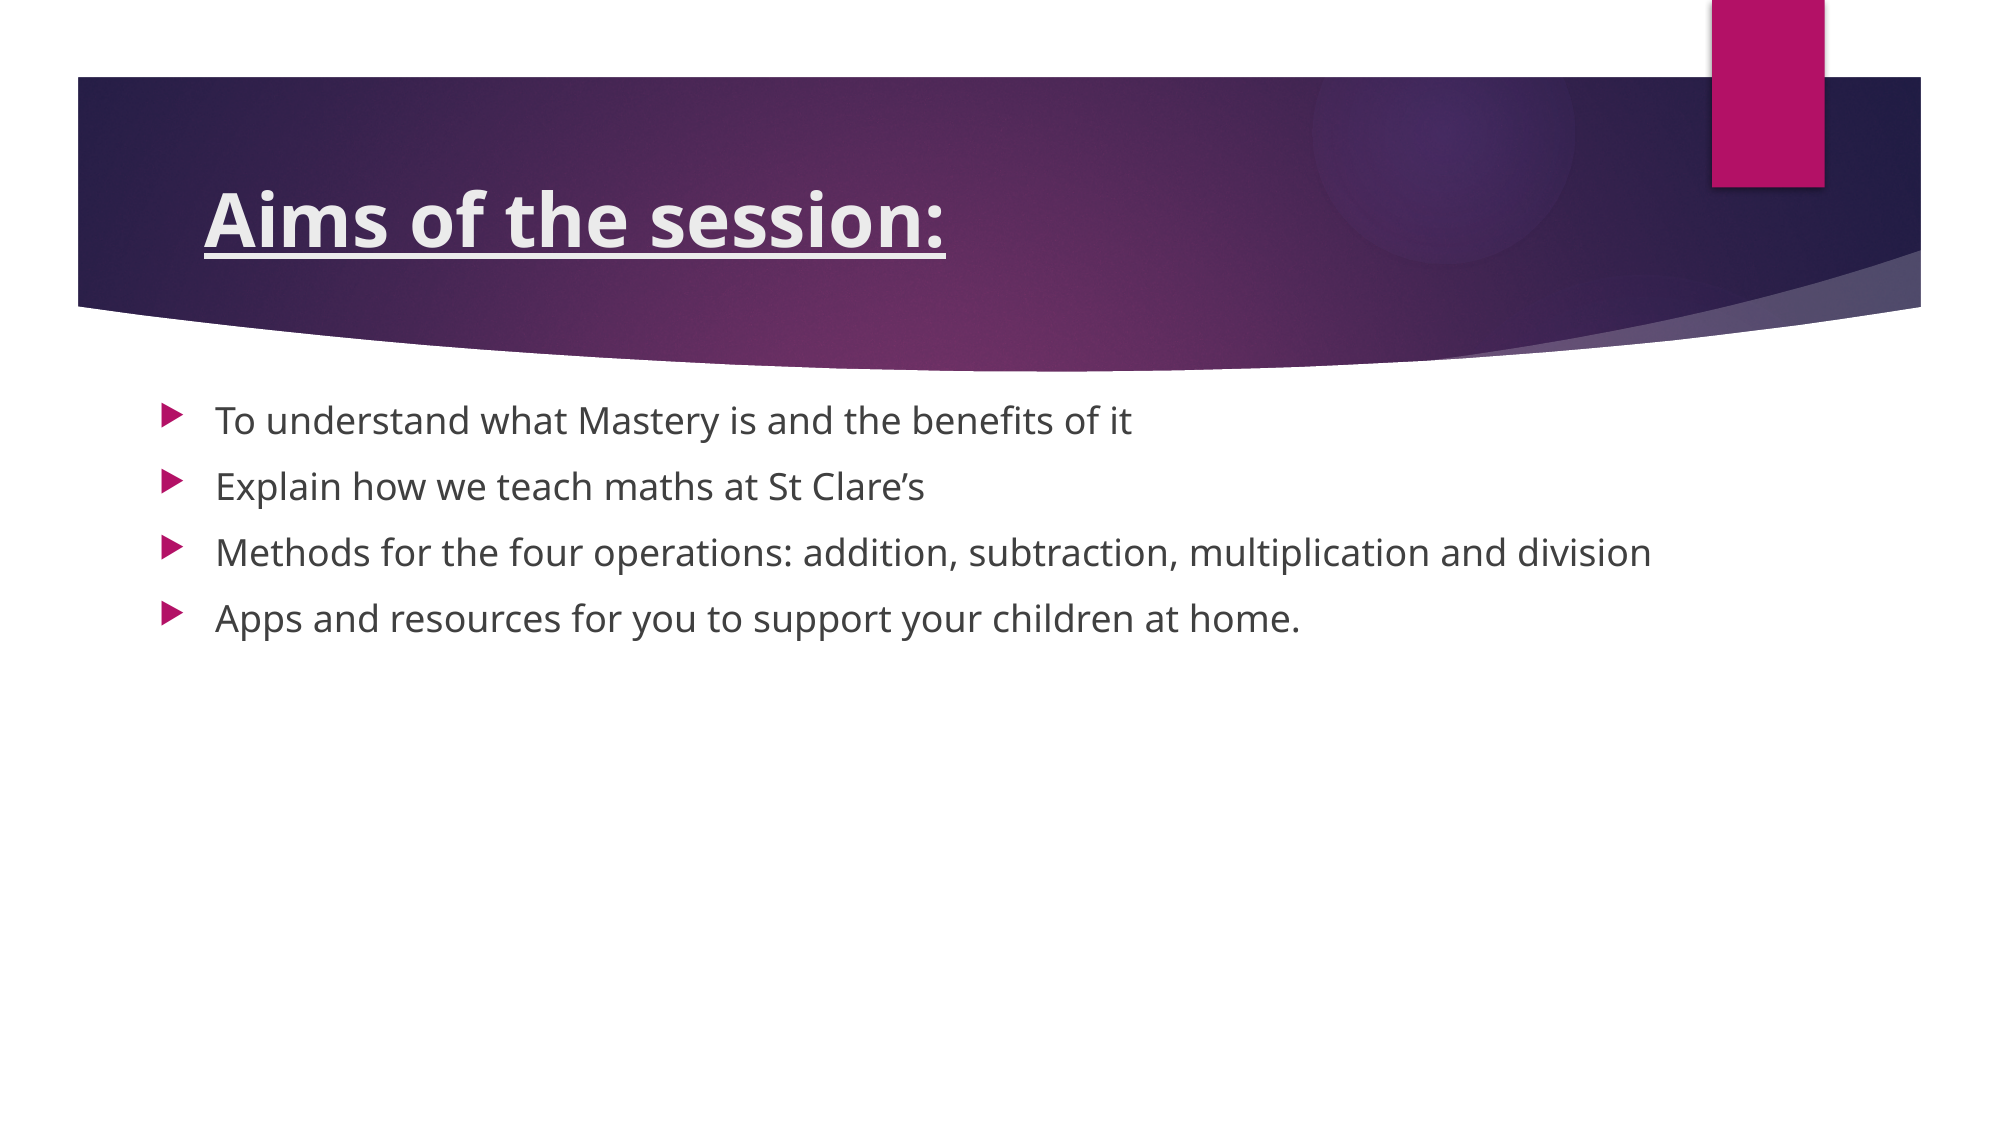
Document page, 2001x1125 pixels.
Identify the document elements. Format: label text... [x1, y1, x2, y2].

title Aims of the session: [189, 159, 1627, 276]
list To understand what Mastery is and the benefits of it Explain how we teach maths at St Clare’s Methods for the four operations: addition, subtraction, multiplication and division Apps and resources for you to support your children at home. [143, 389, 1869, 1005]
